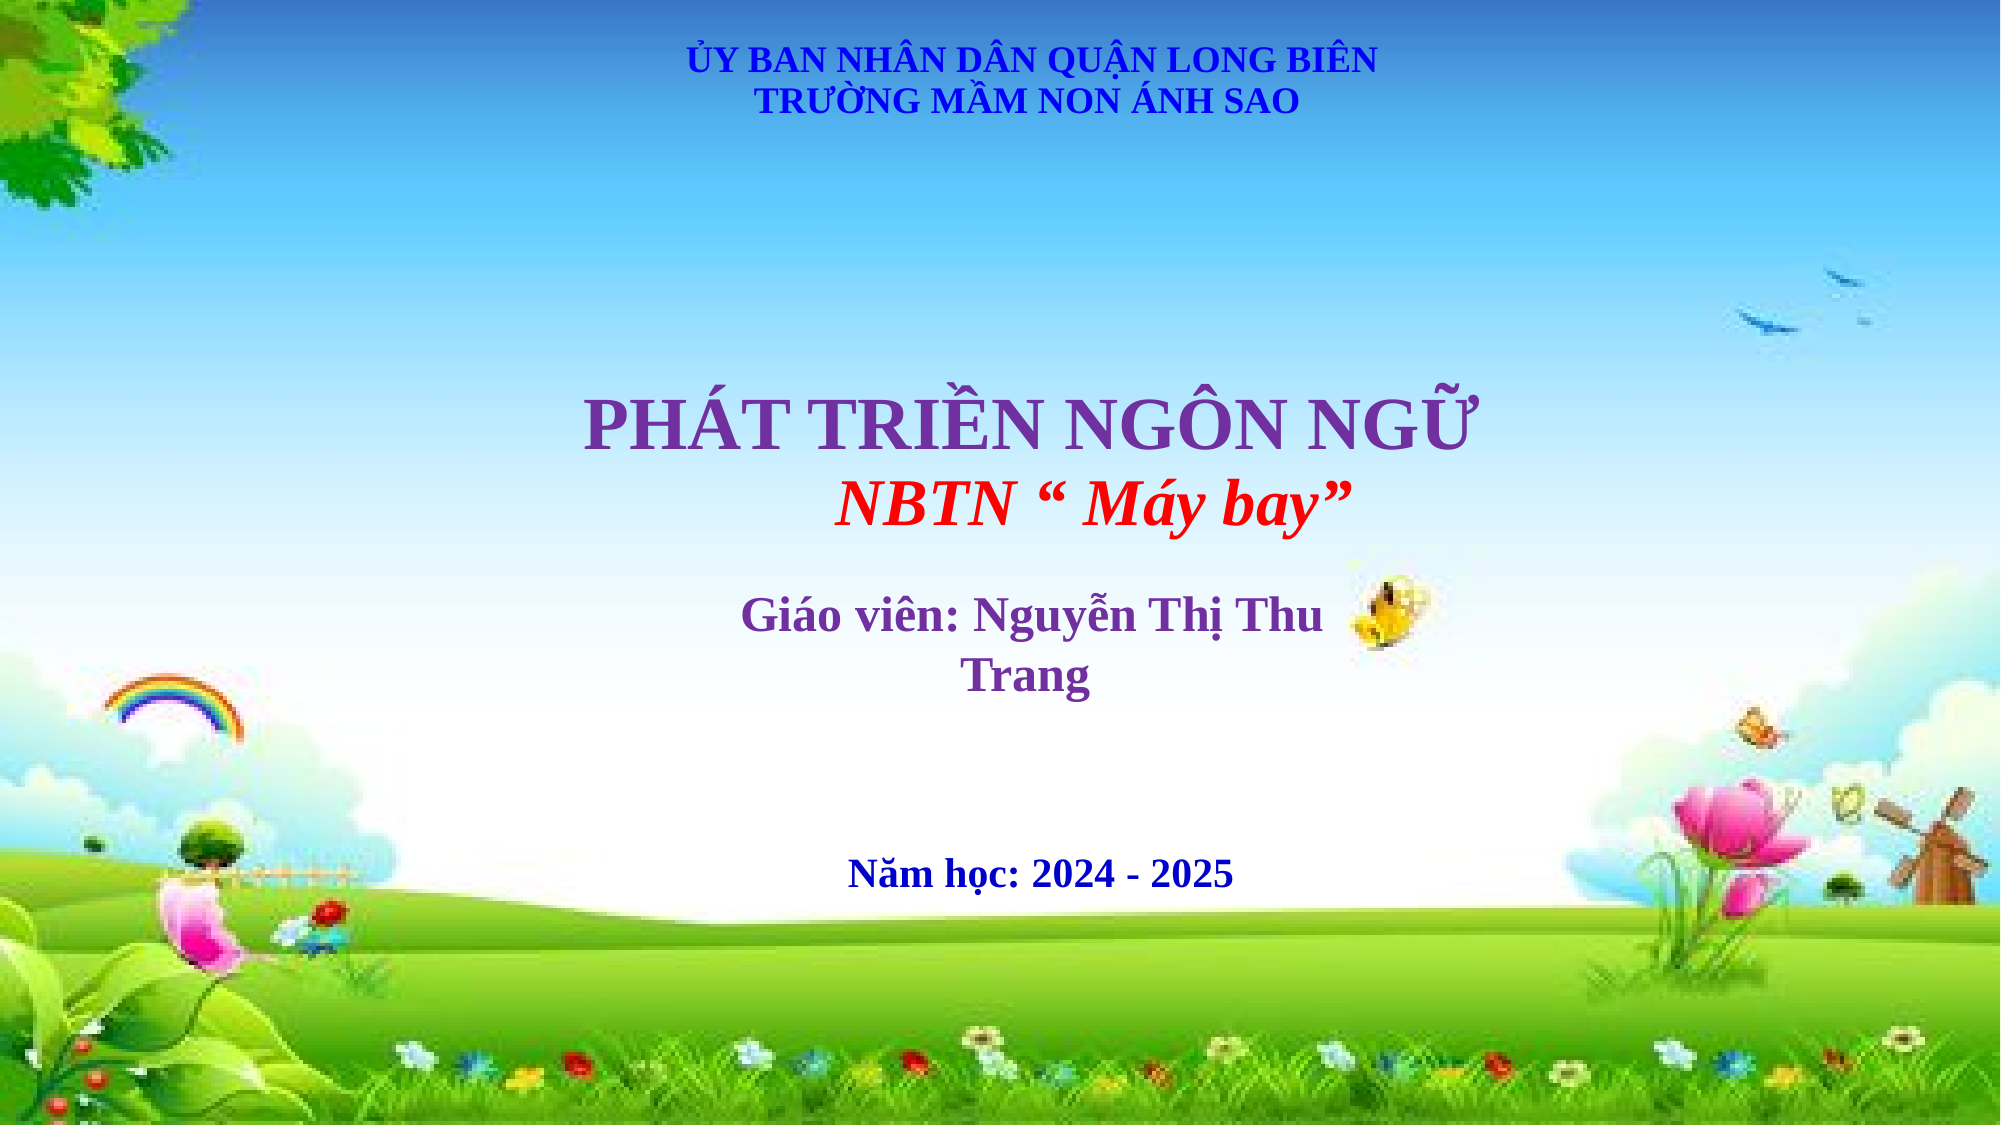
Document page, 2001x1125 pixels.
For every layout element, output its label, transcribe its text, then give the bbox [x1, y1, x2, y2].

text_box Giáo viên: Nguyễn Thị Thu Trang [705, 573, 1359, 709]
text_box Năm học: 2024 - 2025 [833, 838, 1270, 903]
table_header PHÁT TRIỀN NGÔN NGỮ NBTN “ Máy bay” [446, 317, 1618, 606]
picture [0, 0, 2001, 1125]
table_header ỦY BAN NHÂN DÂN QUẬN LONG BIÊN TRƯỜNG MẦM NON ÁNH SAO [634, 28, 1430, 133]
